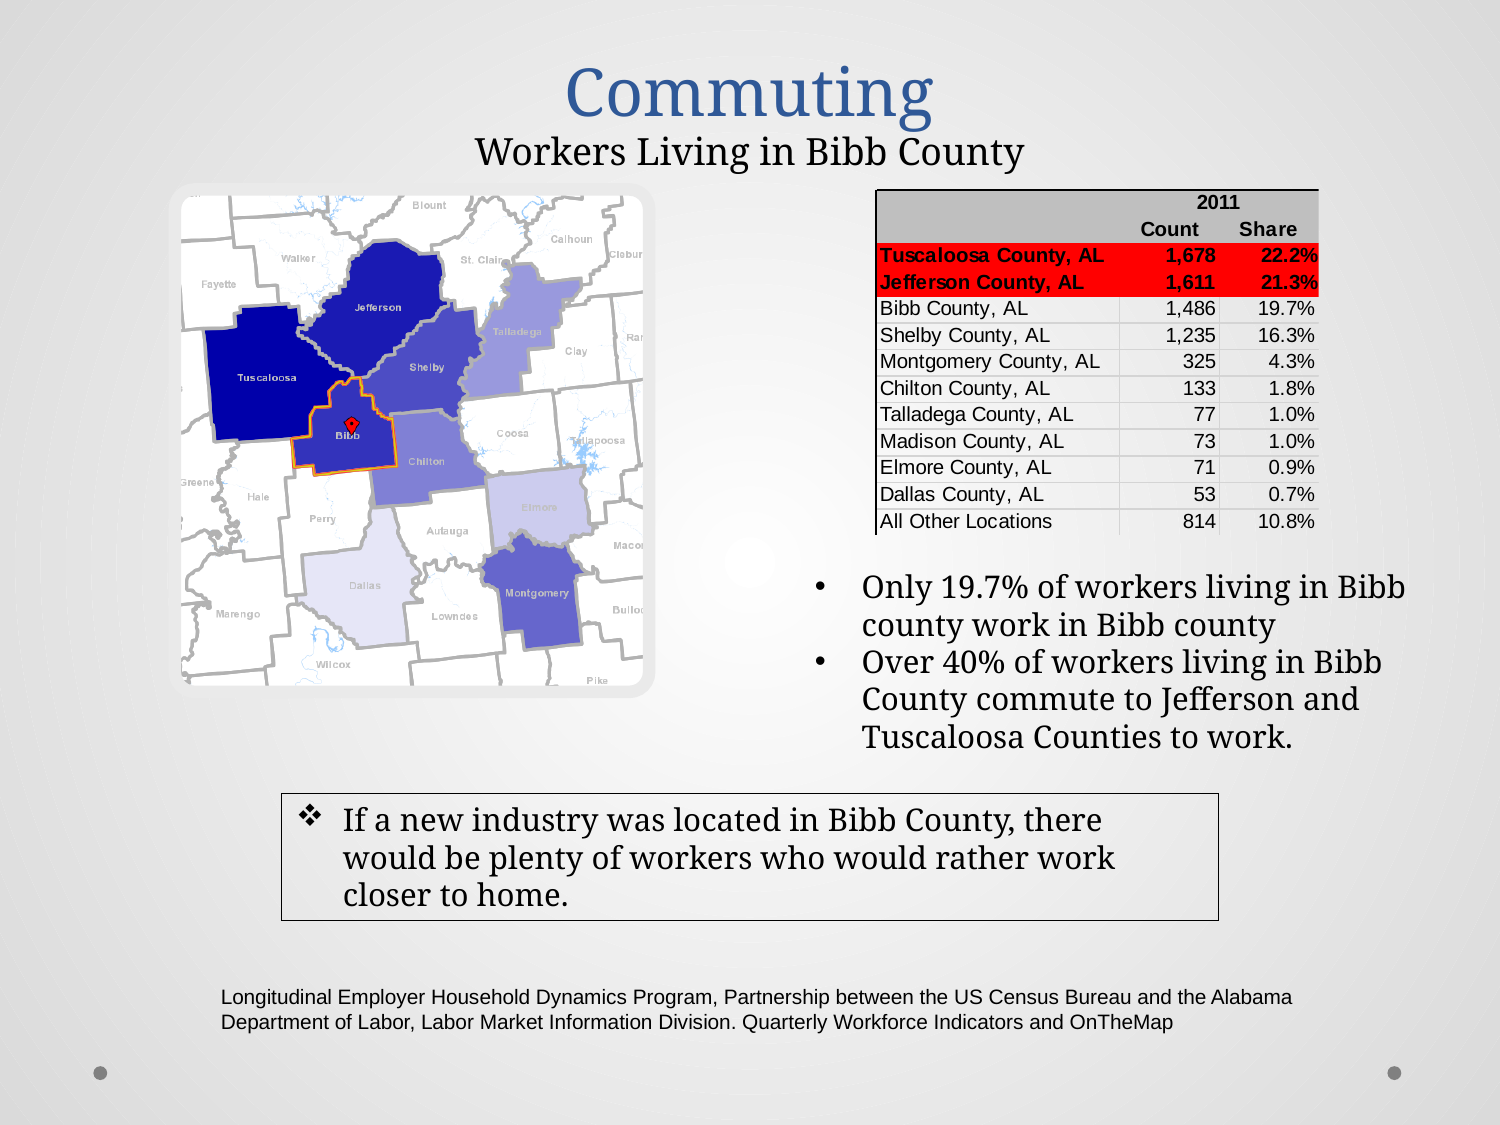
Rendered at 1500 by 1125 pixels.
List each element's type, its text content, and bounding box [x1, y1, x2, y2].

text_box If a new industry was located in Bibb County, there would be plenty of workers who would rather work closer to home. [281, 793, 1219, 921]
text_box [874, 189, 1321, 537]
text_box Only 19.7% of workers living in Bibb county work in Bibb county Over 40% of workers living in Bibb County commute to Jefferson and Tuscaloosa Counties to work. [799, 559, 1472, 762]
text_box Workers Living in Bibb County [459, 121, 1041, 181]
title Commuting [75, 12, 1425, 138]
picture [174, 189, 650, 693]
text_box Longitudinal Employer Household Dynamics Program, Partnership between the US Census Bureau and the Alabama Department of Labor, Labor Market Information Division. Quarterly Workforce Indicators and OnTheMap [206, 976, 1308, 1041]
